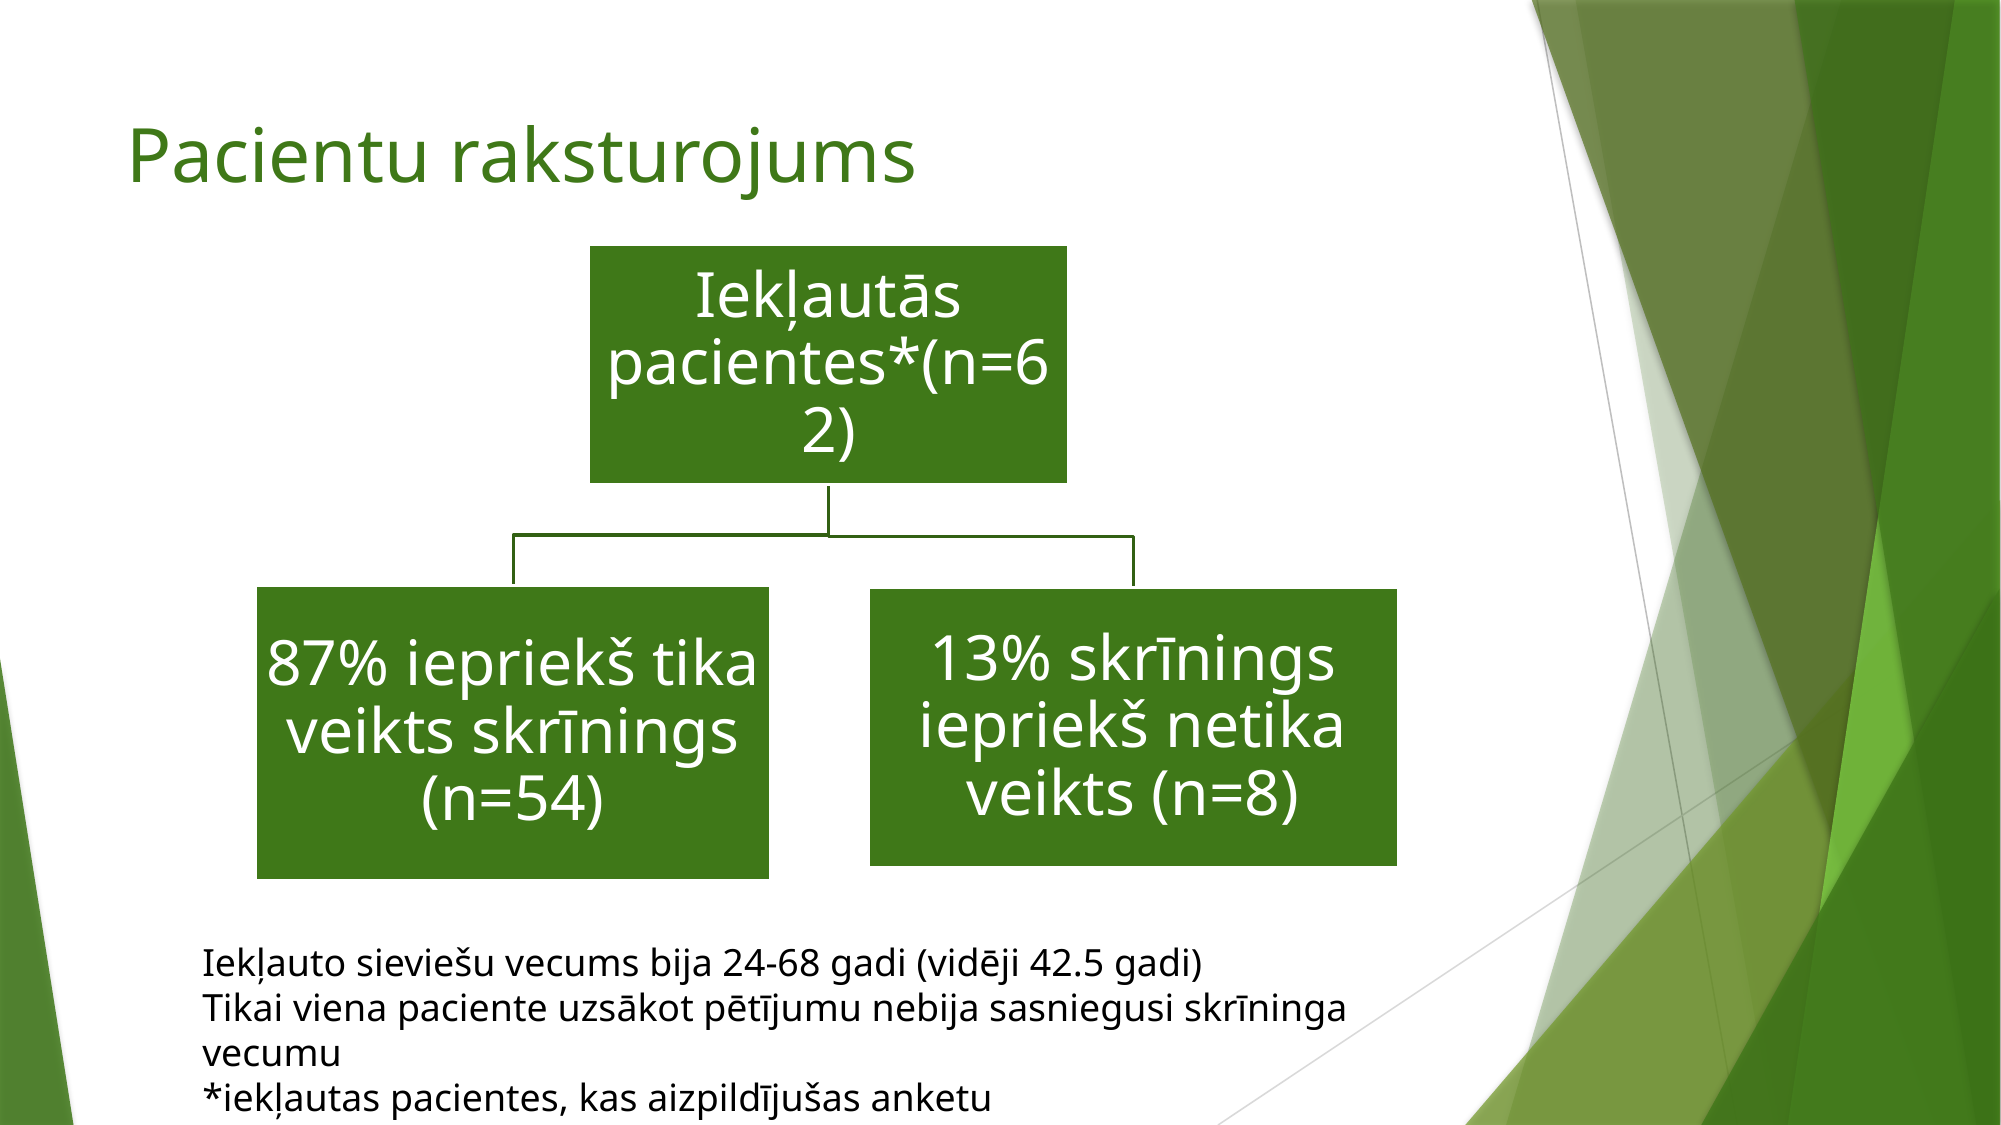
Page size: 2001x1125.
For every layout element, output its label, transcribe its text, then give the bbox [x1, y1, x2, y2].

text_box Iekļauto sieviešu vecums bija 24-68 gadi (vidēji 42.5 gadi) Tikai viena paciente uzsākot pētījumu nebija sasniegusi skrīninga vecumu *iekļautas pacientes, kas aizpildījušas anketu [187, 932, 1465, 1125]
title Pacientu raksturojums [111, 99, 1522, 317]
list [123, 243, 1535, 882]
